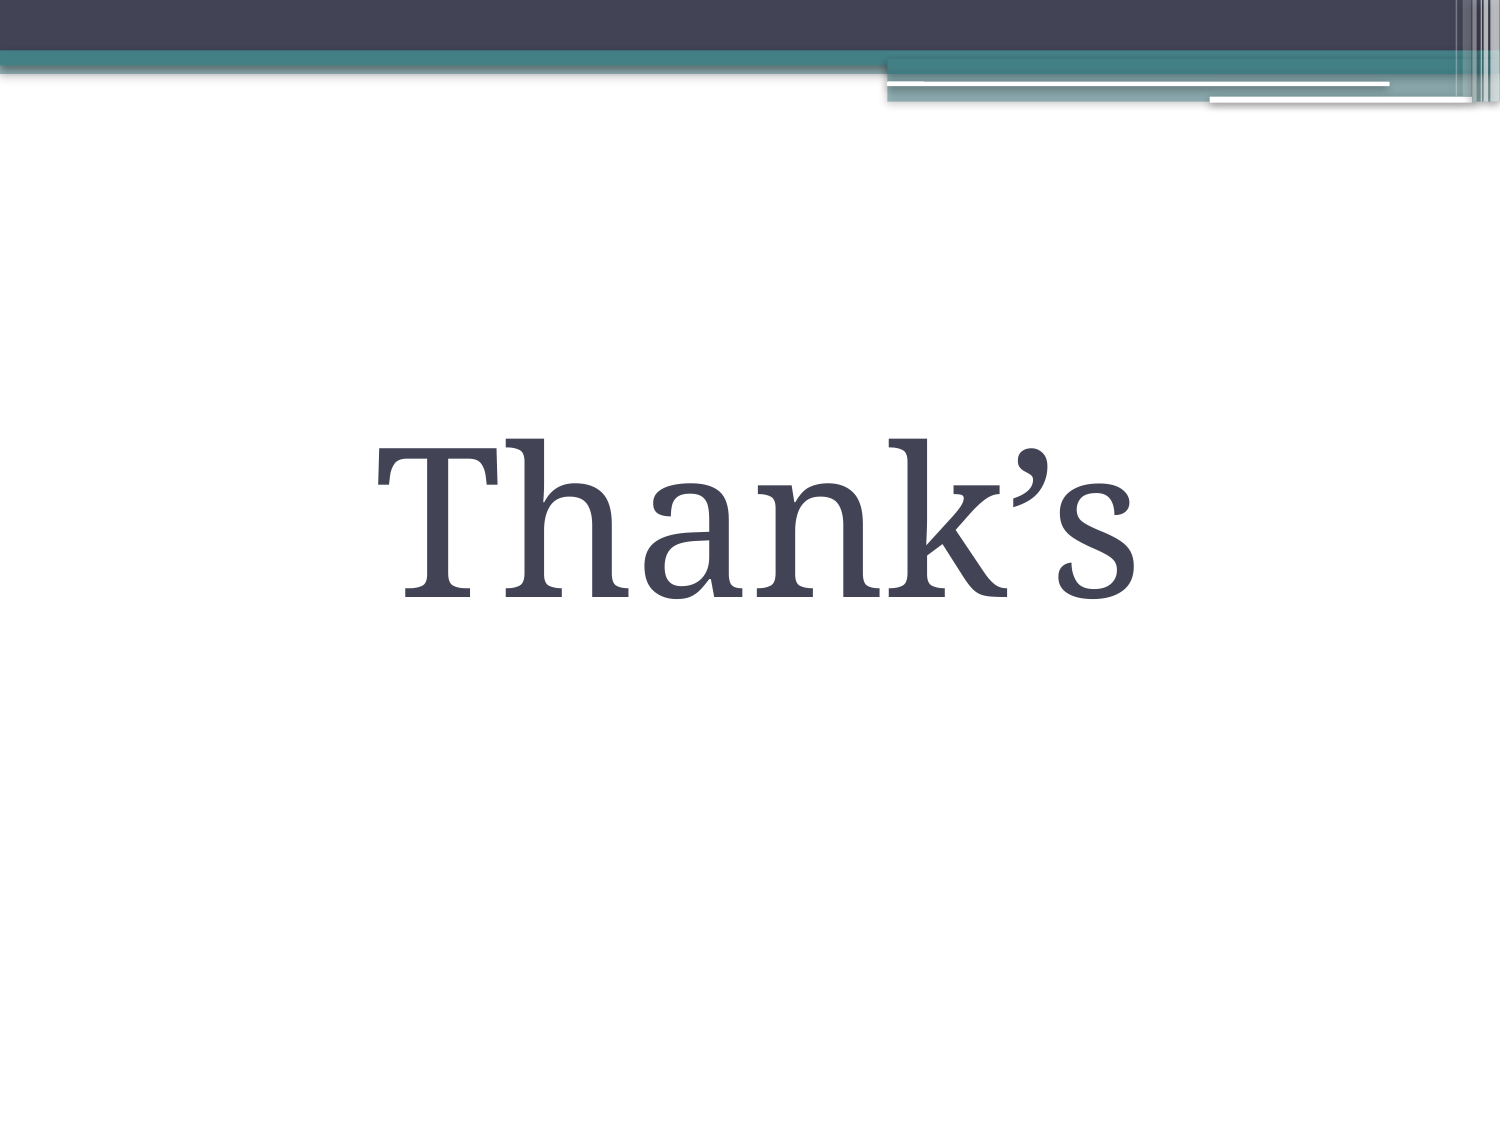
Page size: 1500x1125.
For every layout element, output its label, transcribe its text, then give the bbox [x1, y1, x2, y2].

list Thank’s [75, 125, 1425, 1079]
